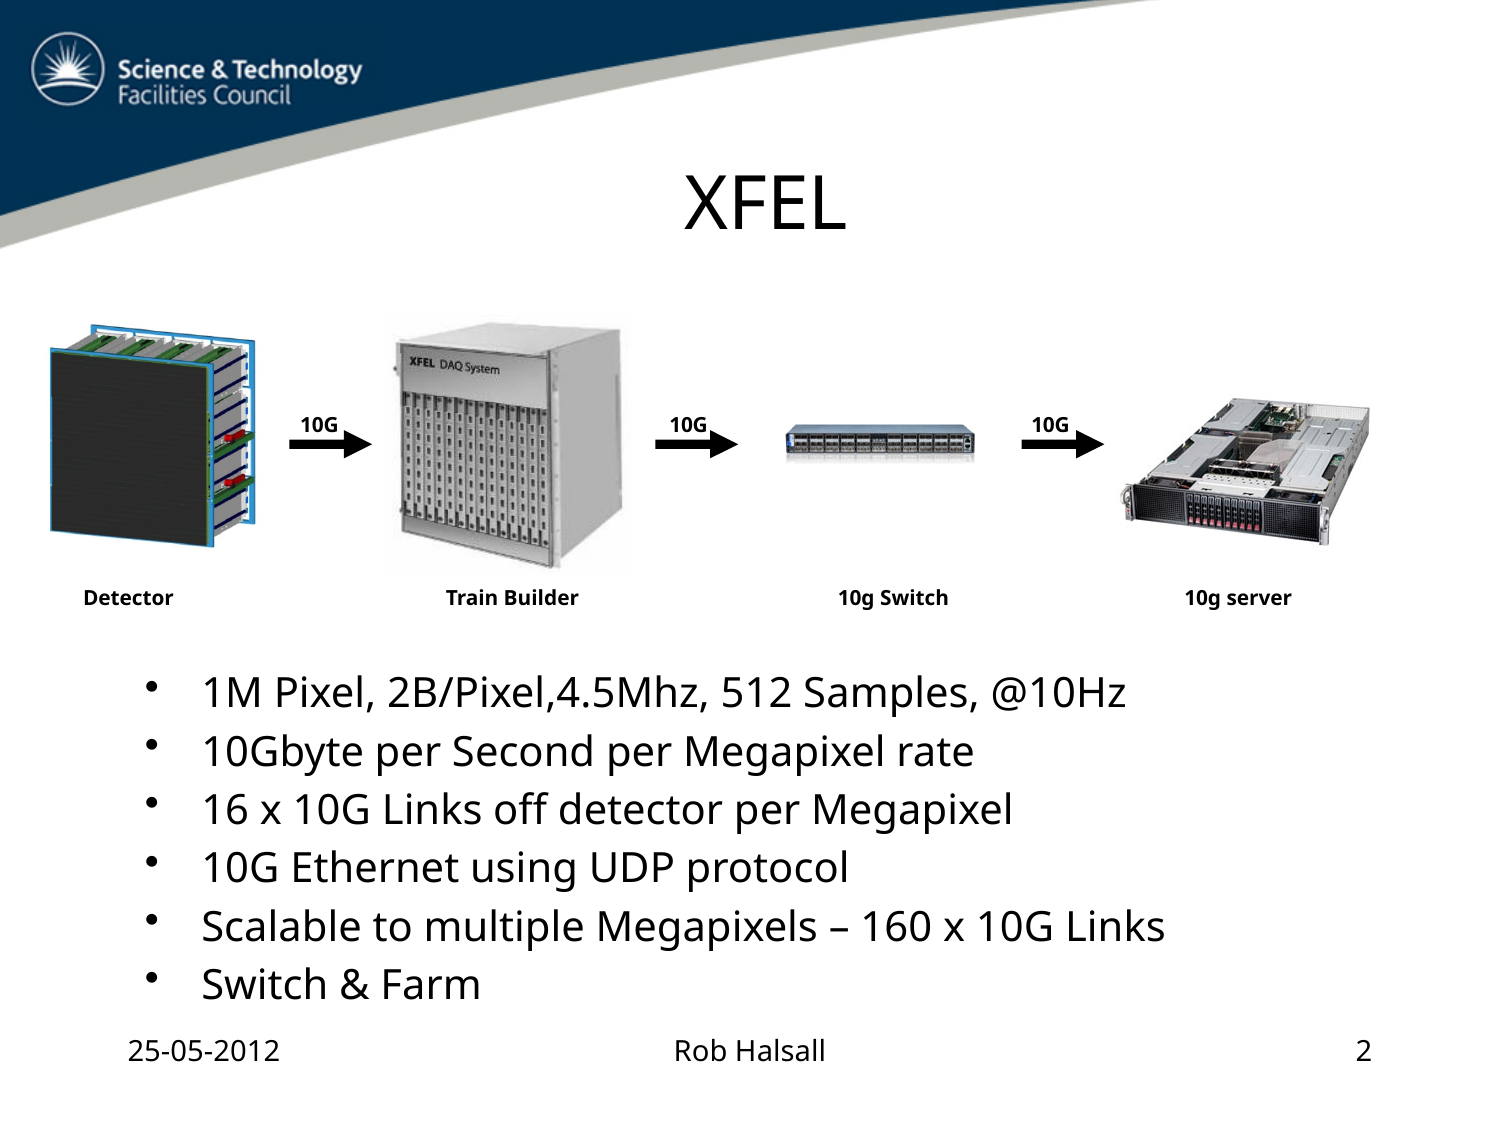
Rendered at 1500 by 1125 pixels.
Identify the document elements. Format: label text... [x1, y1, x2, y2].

text_box [289, 438, 373, 451]
title XFEL [128, 89, 1404, 310]
text_box 10G [285, 403, 354, 444]
footer Rob Halsall [512, 1024, 988, 1101]
picture [1115, 361, 1377, 583]
text_box [655, 438, 739, 451]
picture [785, 420, 975, 469]
slide_number 2 [1074, 1024, 1388, 1101]
text_box Detector [68, 577, 189, 618]
list 1M Pixel, 2B/Pixel,4.5Mhz, 512 Samples, @10Hz 10Gbyte per Second per Megapixel rate 16 x 10G Links off detector per Megapixel 10G Ethernet using UDP protocol Scalable to multiple Megapixels – 160 x 10G Links Switch & Farm [129, 658, 1406, 1002]
picture [33, 318, 274, 556]
text_box 10g Switch [823, 577, 964, 618]
text_box 10G [1016, 403, 1085, 444]
picture [383, 314, 632, 576]
text_box [1021, 438, 1105, 451]
text_box 10G [654, 403, 723, 444]
picture [0, 0, 1175, 249]
text_box 10g server [1169, 591, 1307, 618]
text_box Train Builder [430, 585, 594, 618]
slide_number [112, 1024, 426, 1101]
